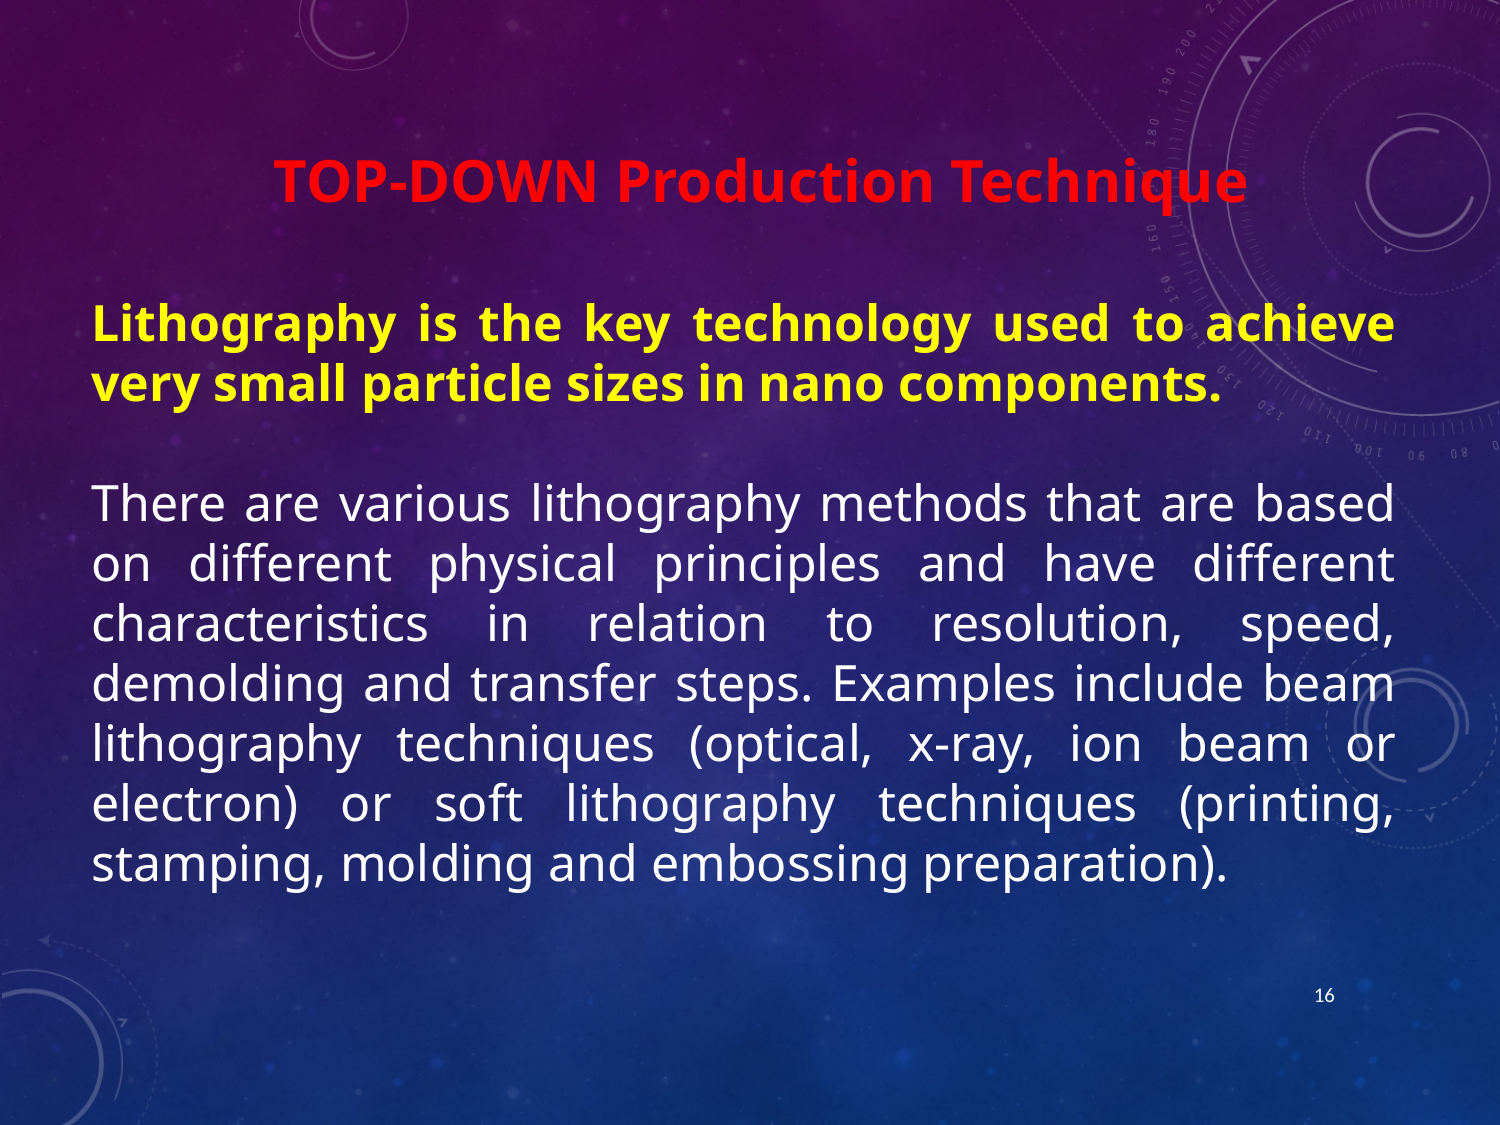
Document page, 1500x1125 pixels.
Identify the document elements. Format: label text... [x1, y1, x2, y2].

text_box Lithography is the key technology used to achieve very small particle sizes in nano components. There are various lithography methods that are based on different physical principles and have different characteristics in relation to resolution, speed, demolding and transfer steps. Examples include beam lithography techniques (optical, x-ray, ion beam or electron) or soft lithography techniques (printing, stamping, molding and embossing preparation). [76, 148, 1412, 899]
picture [0, 0, 1500, 1125]
slide_number 16 [1281, 963, 1350, 1025]
text_box TOP-DOWN Production Technique [258, 137, 1264, 222]
